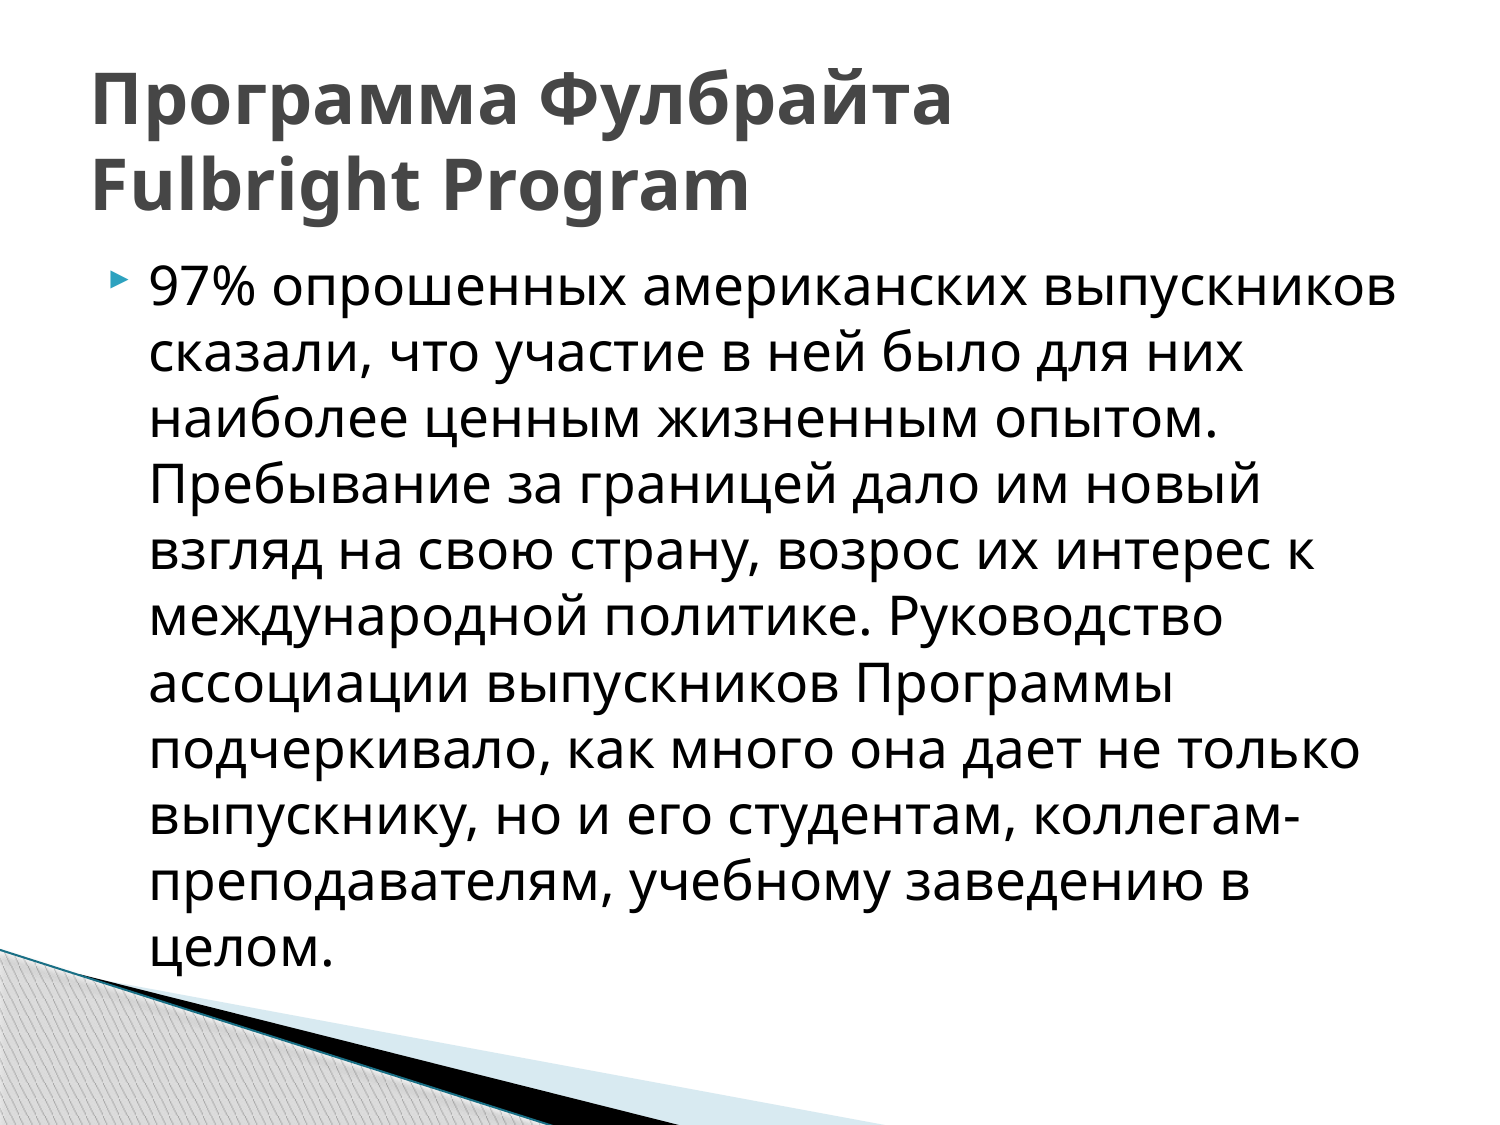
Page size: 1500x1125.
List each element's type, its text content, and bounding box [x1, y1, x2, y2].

list 97% опрошенных американских выпускников сказали, что участие в ней было для них наиболее ценным жизненным опытом. Пребывание за границей дало им новый взгляд на свою страну, возрос их интерес к международной политике. Руководство ассоциации выпускников Программы подчеркивало, как много она дает не только выпускнику, но и его студентам, коллегам-преподавателям, учебному заведению в целом. [75, 243, 1425, 986]
title Программа Фулбрайта Fulbright Program [75, 45, 1425, 233]
